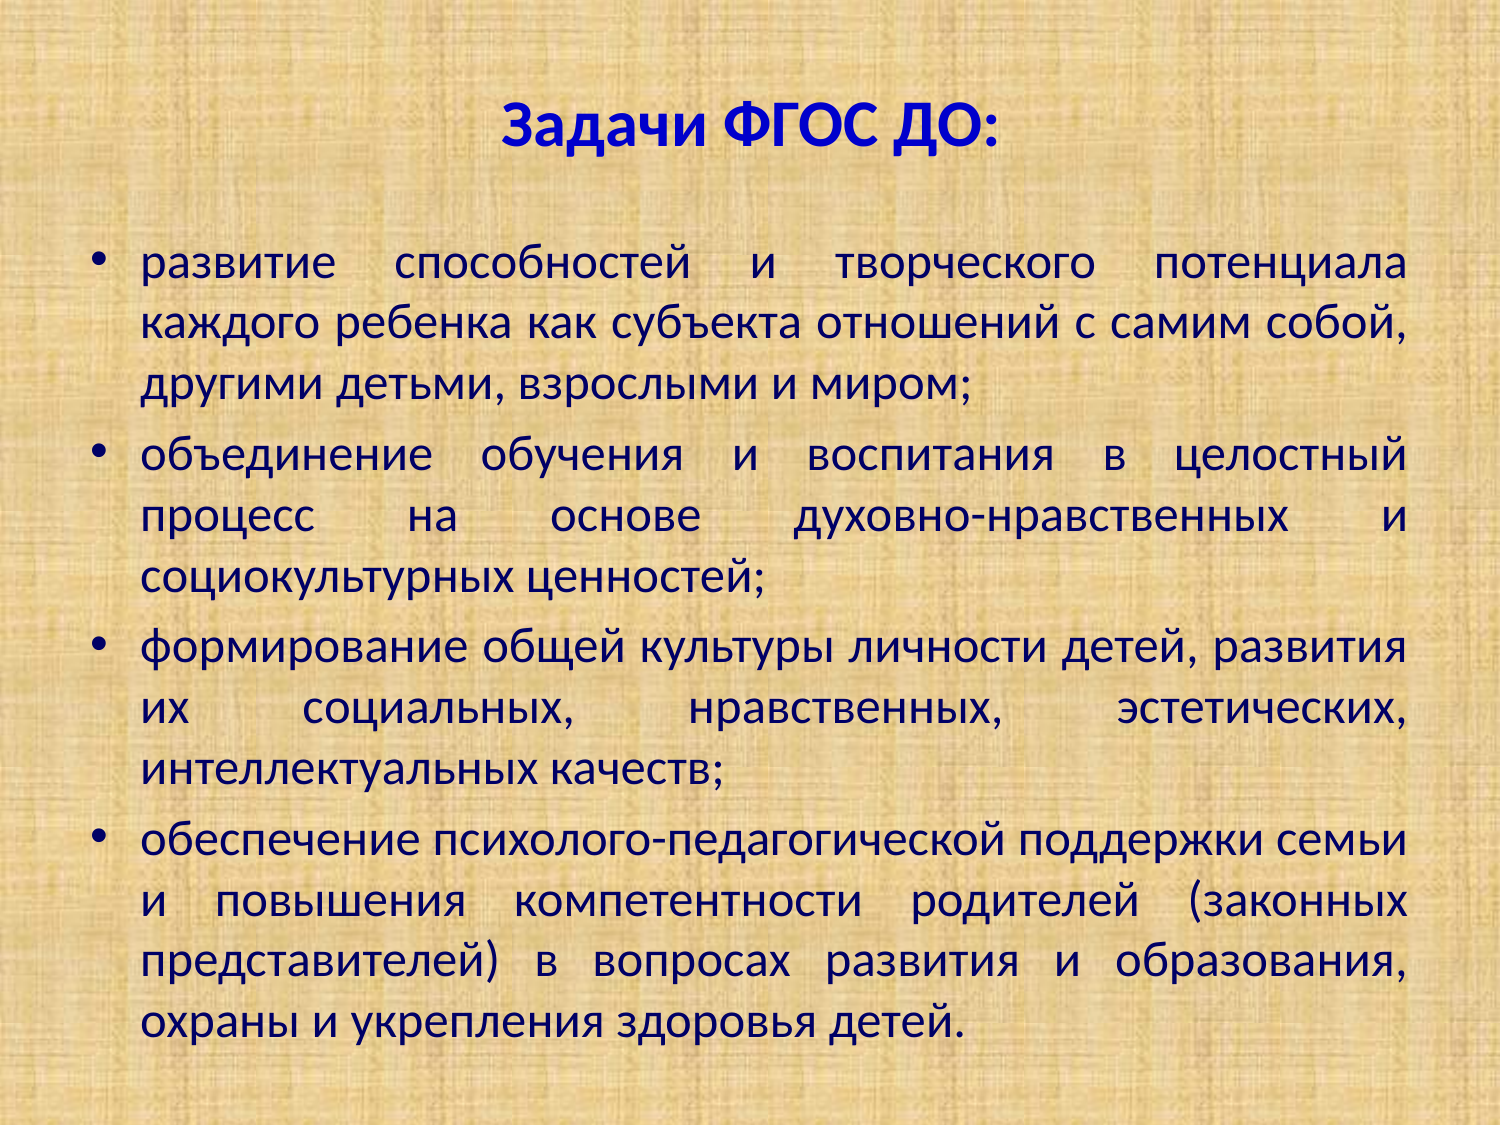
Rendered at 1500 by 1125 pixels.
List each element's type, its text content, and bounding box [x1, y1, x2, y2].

list развитие способностей и творческого потенциала каждого ребенка как субъекта отношений с самим собой, другими детьми, взрослыми и миром; объединение обучения и воспитания в целостный процесс на основе духовно-нравственных и социокультурных ценностей; формирование общей культуры личности детей, развития их социальных, нравственных, эстетических, интеллектуальных качеств; обеспечение психолого-педагогической поддержки семьи и повышения компетентности родителей (законных представителей) в вопросах развития и образования, охраны и укрепления здоровья детей. [75, 219, 1425, 1071]
picture [0, 0, 1500, 1125]
title Задачи ФГОС ДО: [76, 42, 1427, 198]
